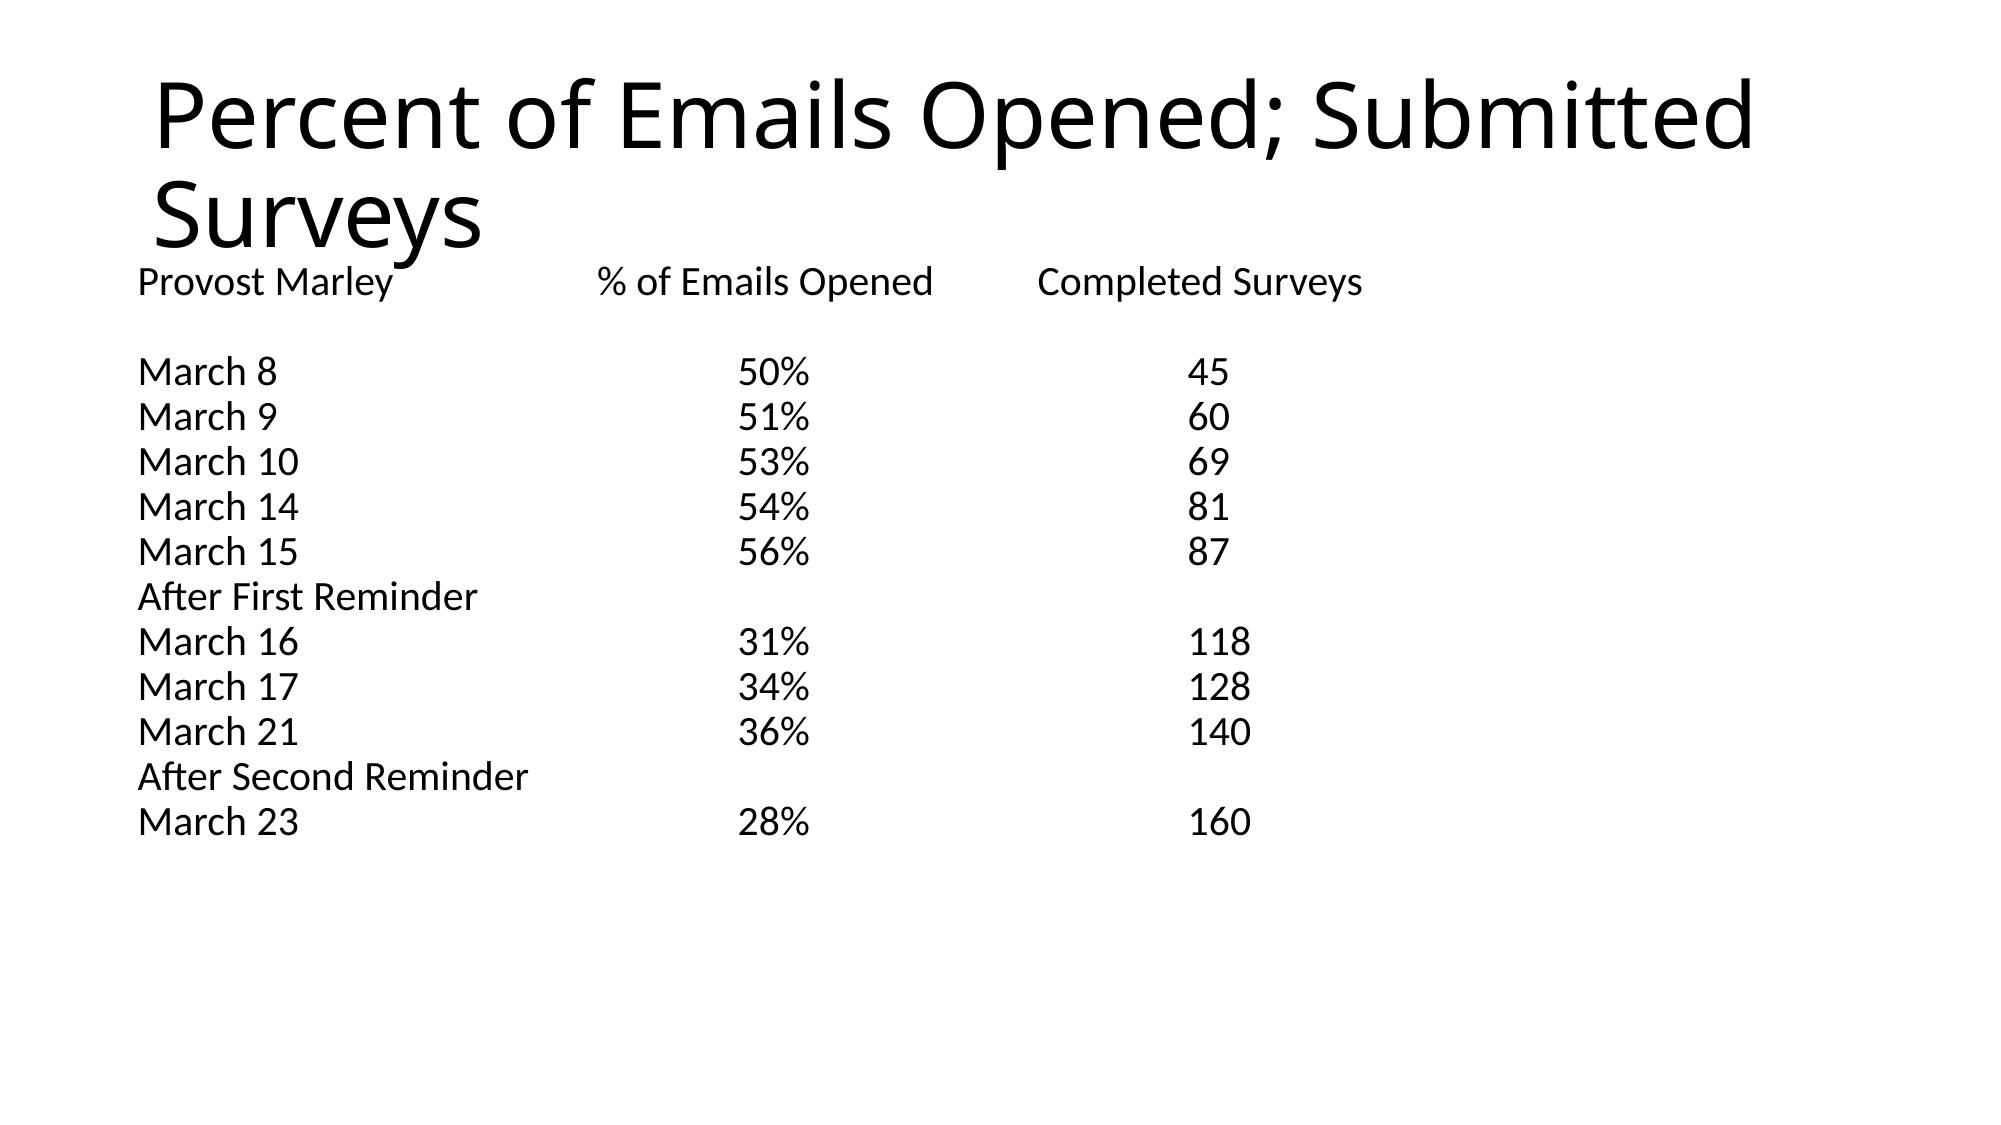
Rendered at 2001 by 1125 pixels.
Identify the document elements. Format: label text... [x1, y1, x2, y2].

list Provost Marley % of Emails Opened Completed Surveys March 8 50% 45 March 9 51% 60 March 10 53% 69 March 14 54% 81 March 15 56% 87 After First Reminder March 16 31% 118 March 17 34% 128 March 21 36% 140 After Second Reminder March 23 28% 160 [122, 252, 1848, 966]
title Percent of Emails Opened; Submitted Surveys [137, 59, 1863, 278]
